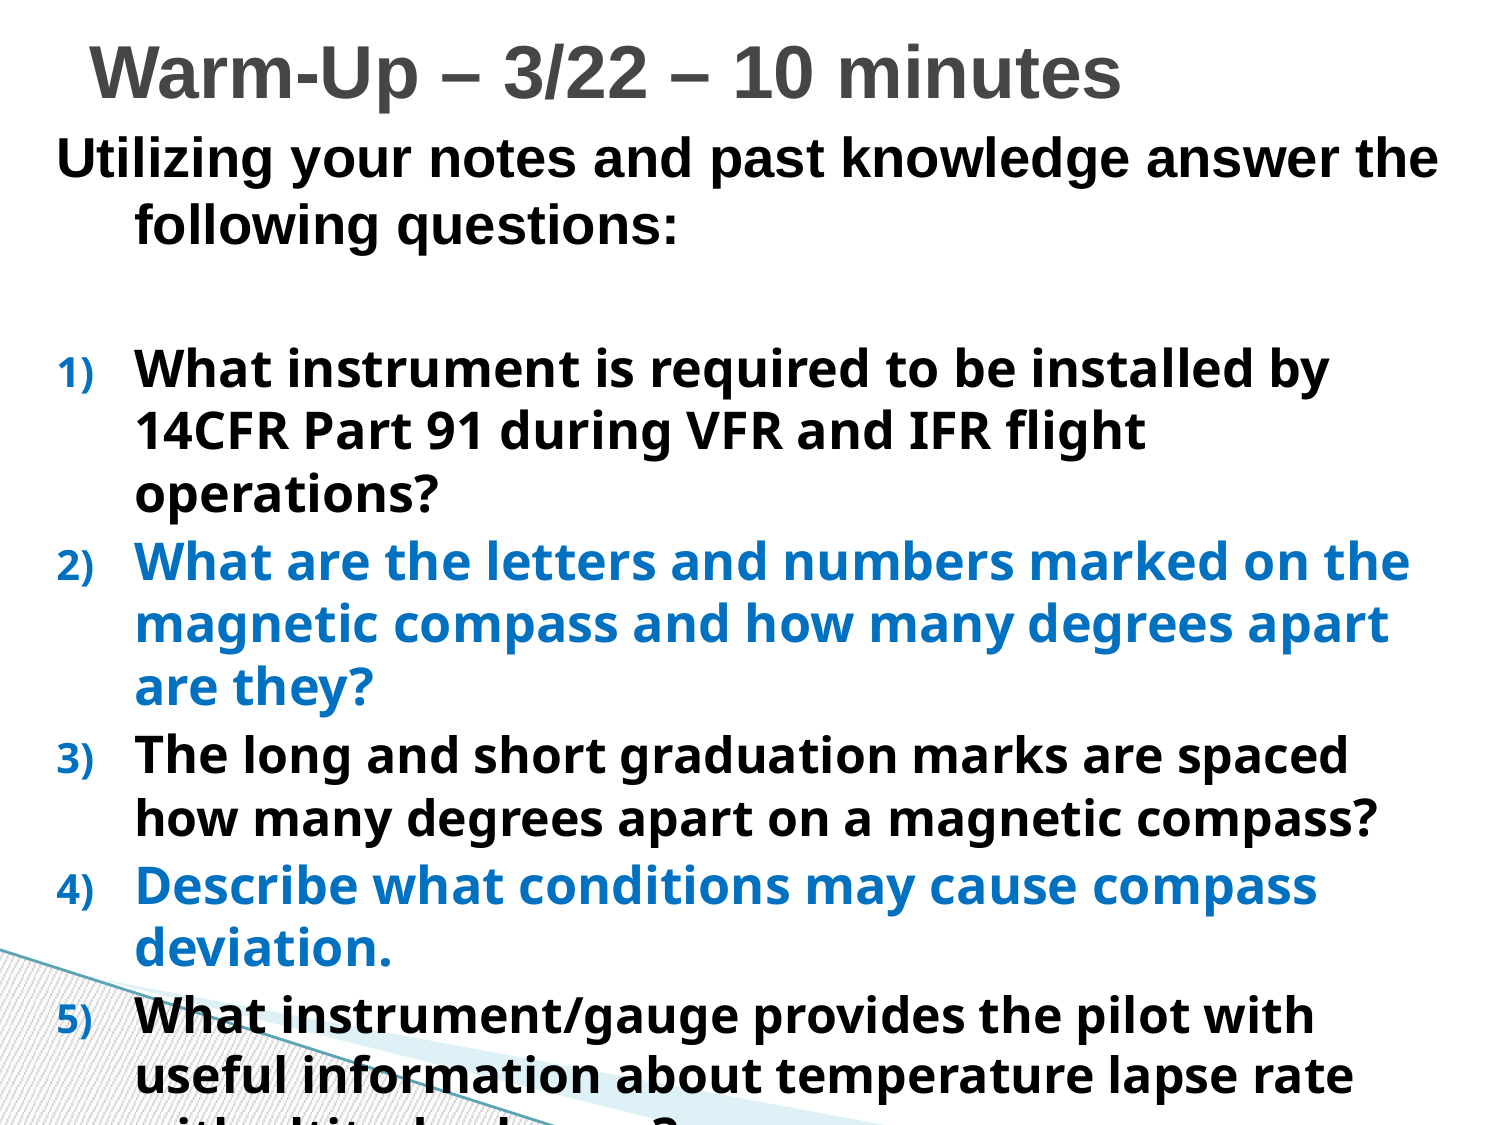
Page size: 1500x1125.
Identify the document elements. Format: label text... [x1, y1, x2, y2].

title Warm-Up – 3/22 – 10 minutes [74, 0, 1425, 138]
text_box [0, 951, 547, 1125]
text_box [479, 1075, 886, 1125]
list Utilizing your notes and past knowledge answer the following questions: What instrument is required to be installed by 14CFR Part 91 during VFR and IFR flight operations? What are the letters and numbers marked on the magnetic compass and how many degrees apart are they? The long and short graduation marks are spaced how many degrees apart on a magnetic compass? Describe what conditions may cause compass deviation. What instrument/gauge provides the pilot with useful information about temperature lapse rate with altitude change? [29, 112, 1471, 1075]
